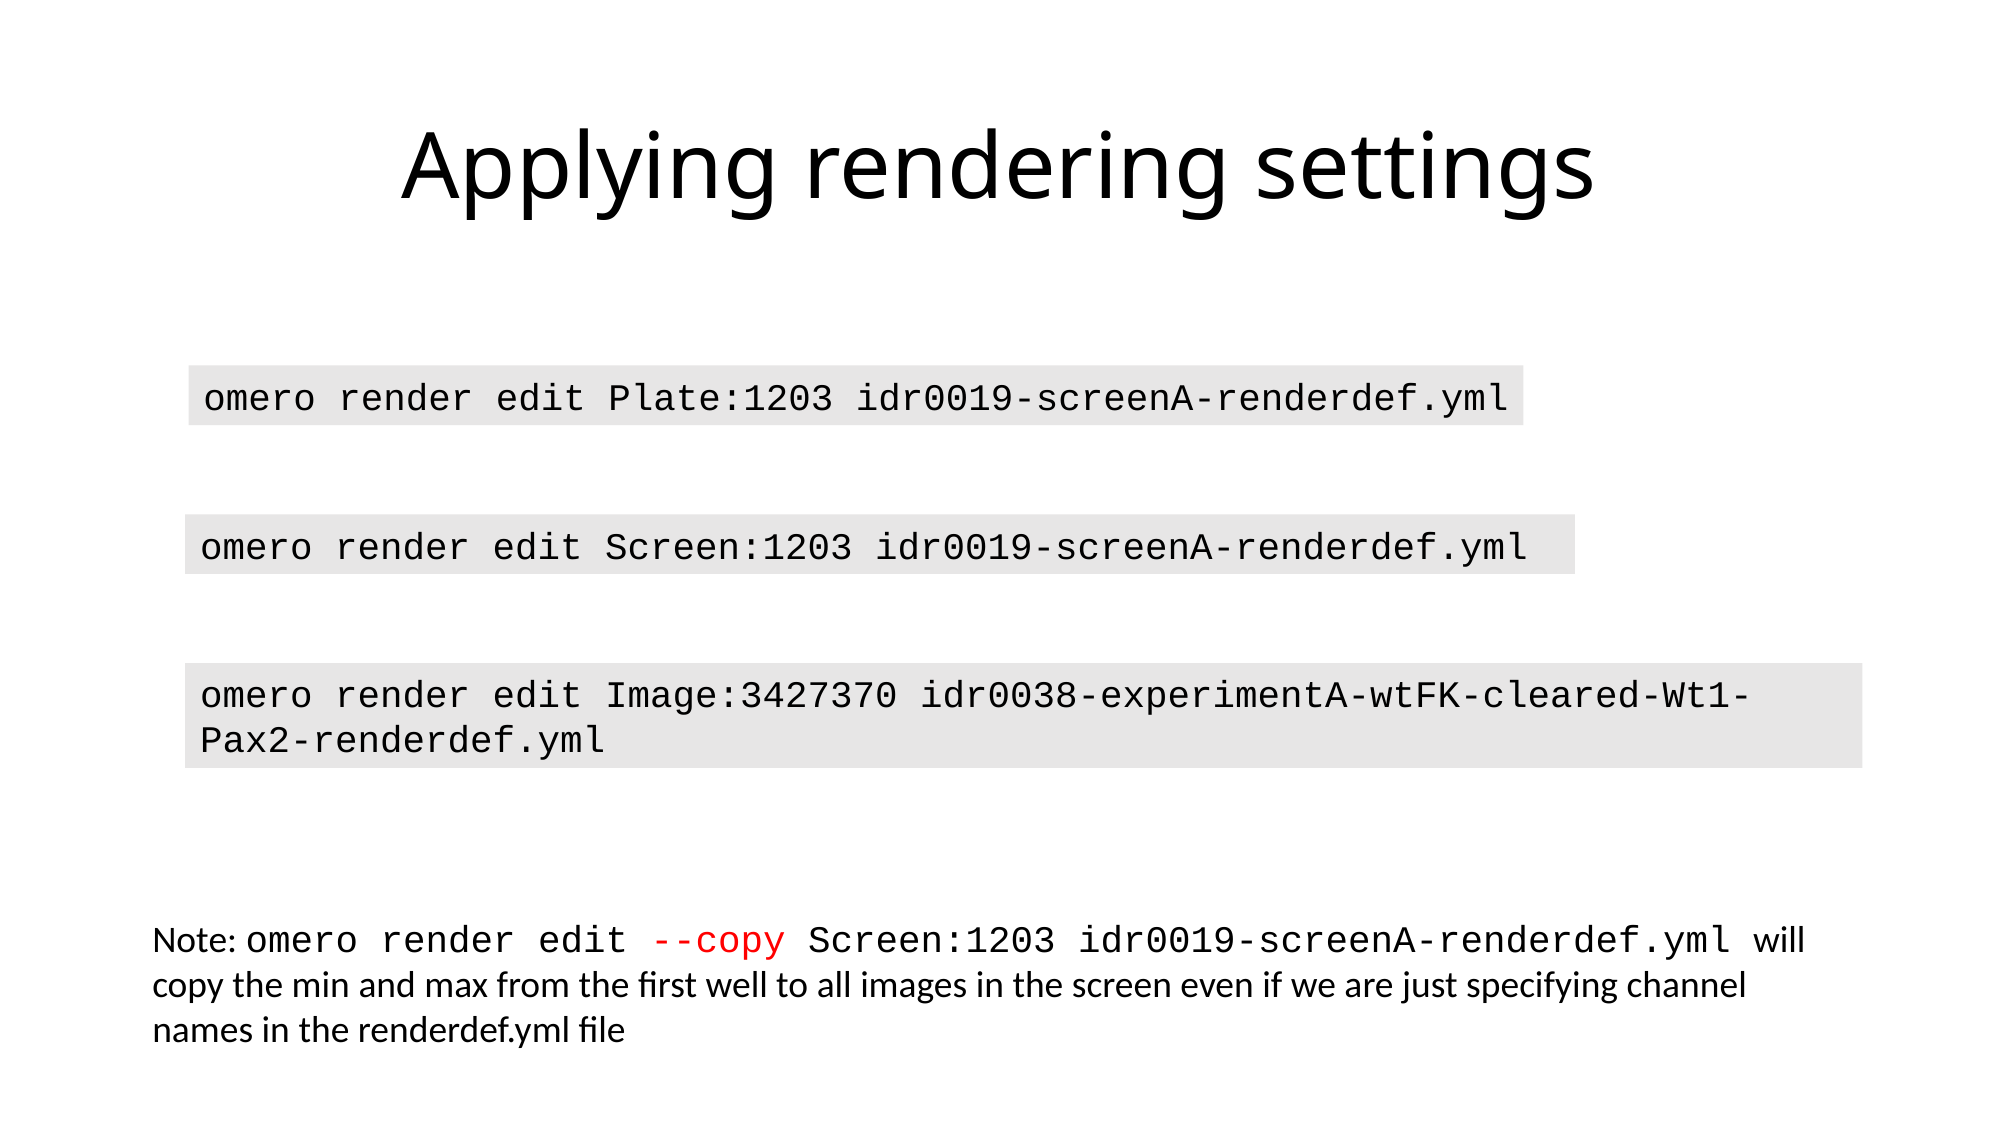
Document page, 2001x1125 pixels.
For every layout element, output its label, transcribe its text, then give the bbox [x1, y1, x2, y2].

text_box omero render edit Screen:1203 idr0019-screenA-renderdef.yml [185, 514, 1575, 574]
title Applying rendering settings [137, 59, 1863, 278]
text_box omero render edit Image:3427370 idr0038-experimentA-wtFK-cleared-Wt1-Pax2-renderdef.yml [185, 663, 1863, 768]
text_box Note: omero render edit --copy Screen:1203 idr0019-screenA-renderdef.yml will copy the min and max from the first well to all images in the screen even if we are just specifying channel names in the renderdef.yml file [137, 907, 1832, 1058]
text_box omero render edit Plate:1203 idr0019-screenA-renderdef.yml [188, 365, 1524, 426]
